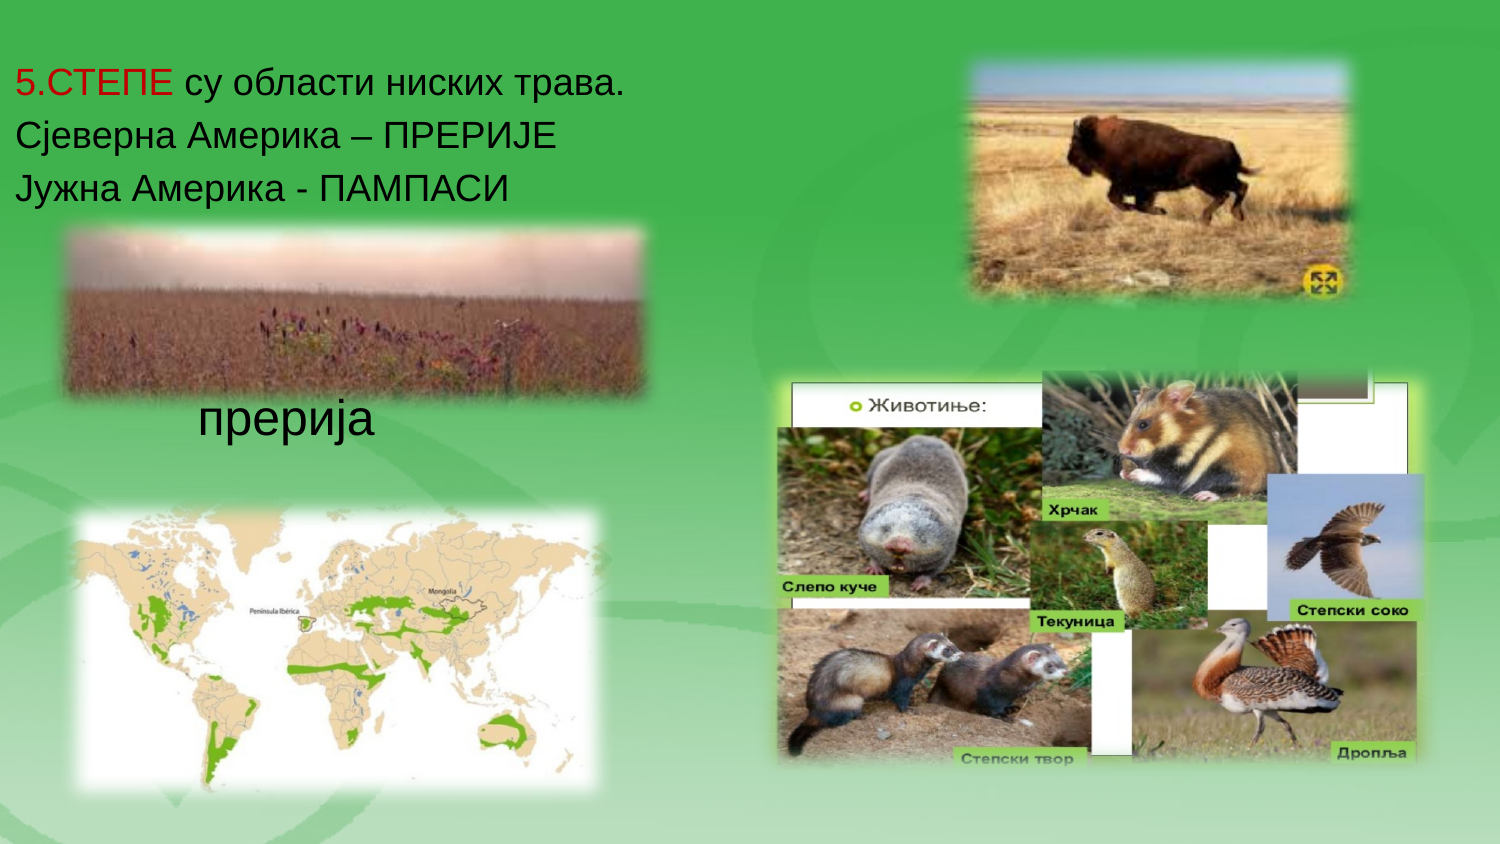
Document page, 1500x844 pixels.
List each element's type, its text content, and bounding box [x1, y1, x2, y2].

text_box прерија [183, 424, 491, 453]
subtitle 5.СТЕПЕ су области ниских трава. Сјеверна Америка – ПРЕРИЈЕ Јужна Америка - ПАМПАСИ [0, 49, 947, 219]
picture [0, 0, 1500, 844]
